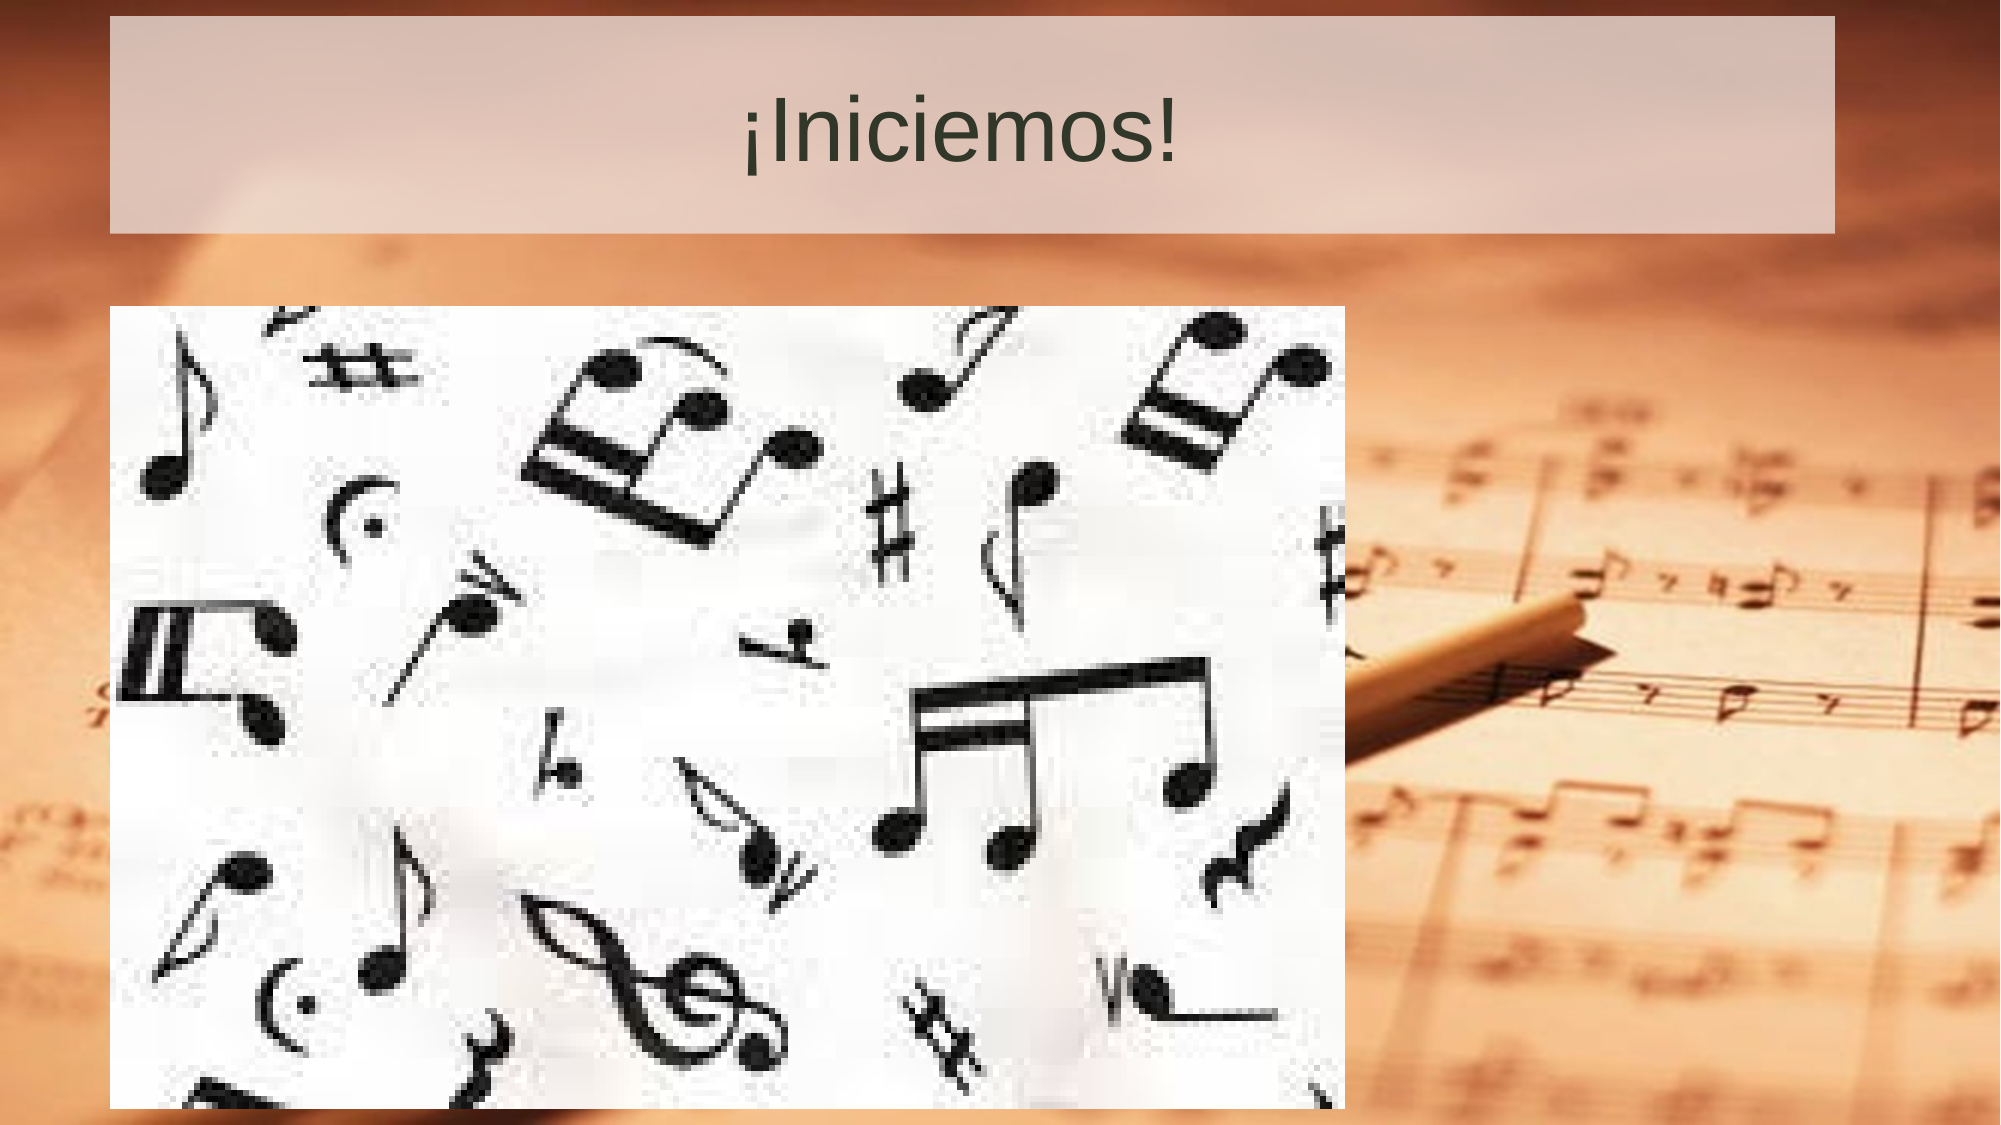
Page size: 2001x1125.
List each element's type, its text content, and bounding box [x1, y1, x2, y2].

picture [0, 0, 2001, 1125]
title ¡Iniciemos! [110, 16, 1835, 234]
